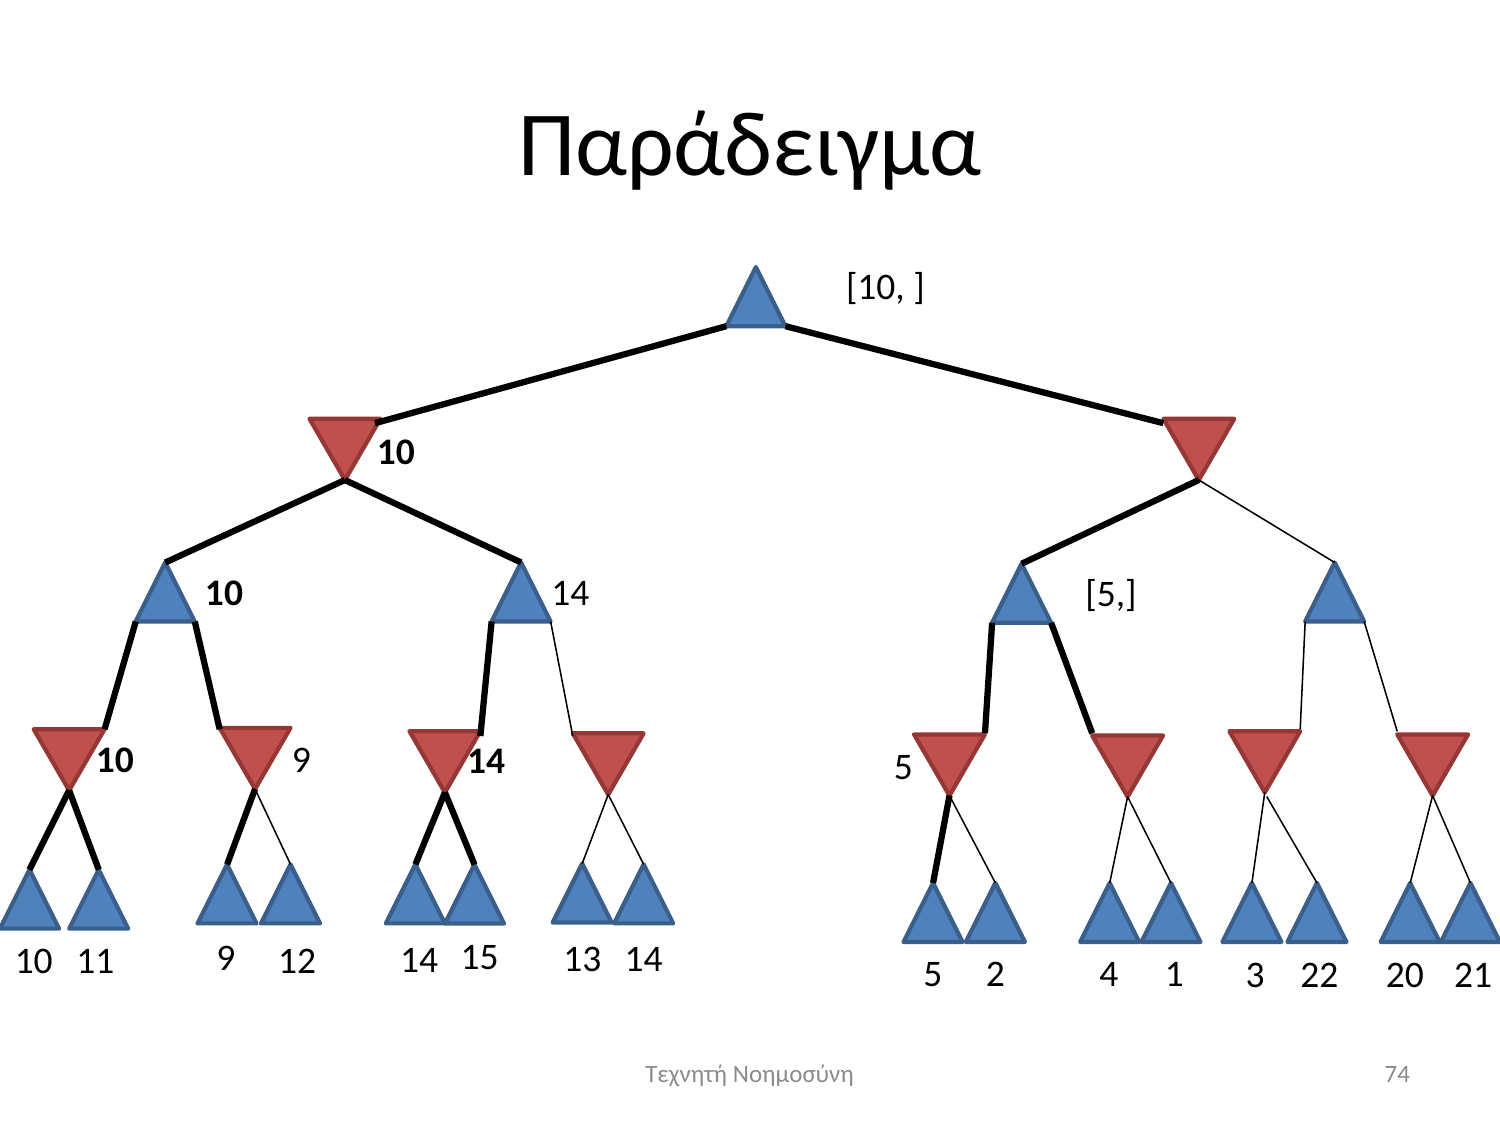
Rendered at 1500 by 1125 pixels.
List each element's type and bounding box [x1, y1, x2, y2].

text_box [0, 265, 1500, 1003]
title [75, 45, 1425, 233]
footer [512, 1042, 988, 1103]
slide_number [1074, 1042, 1425, 1103]
